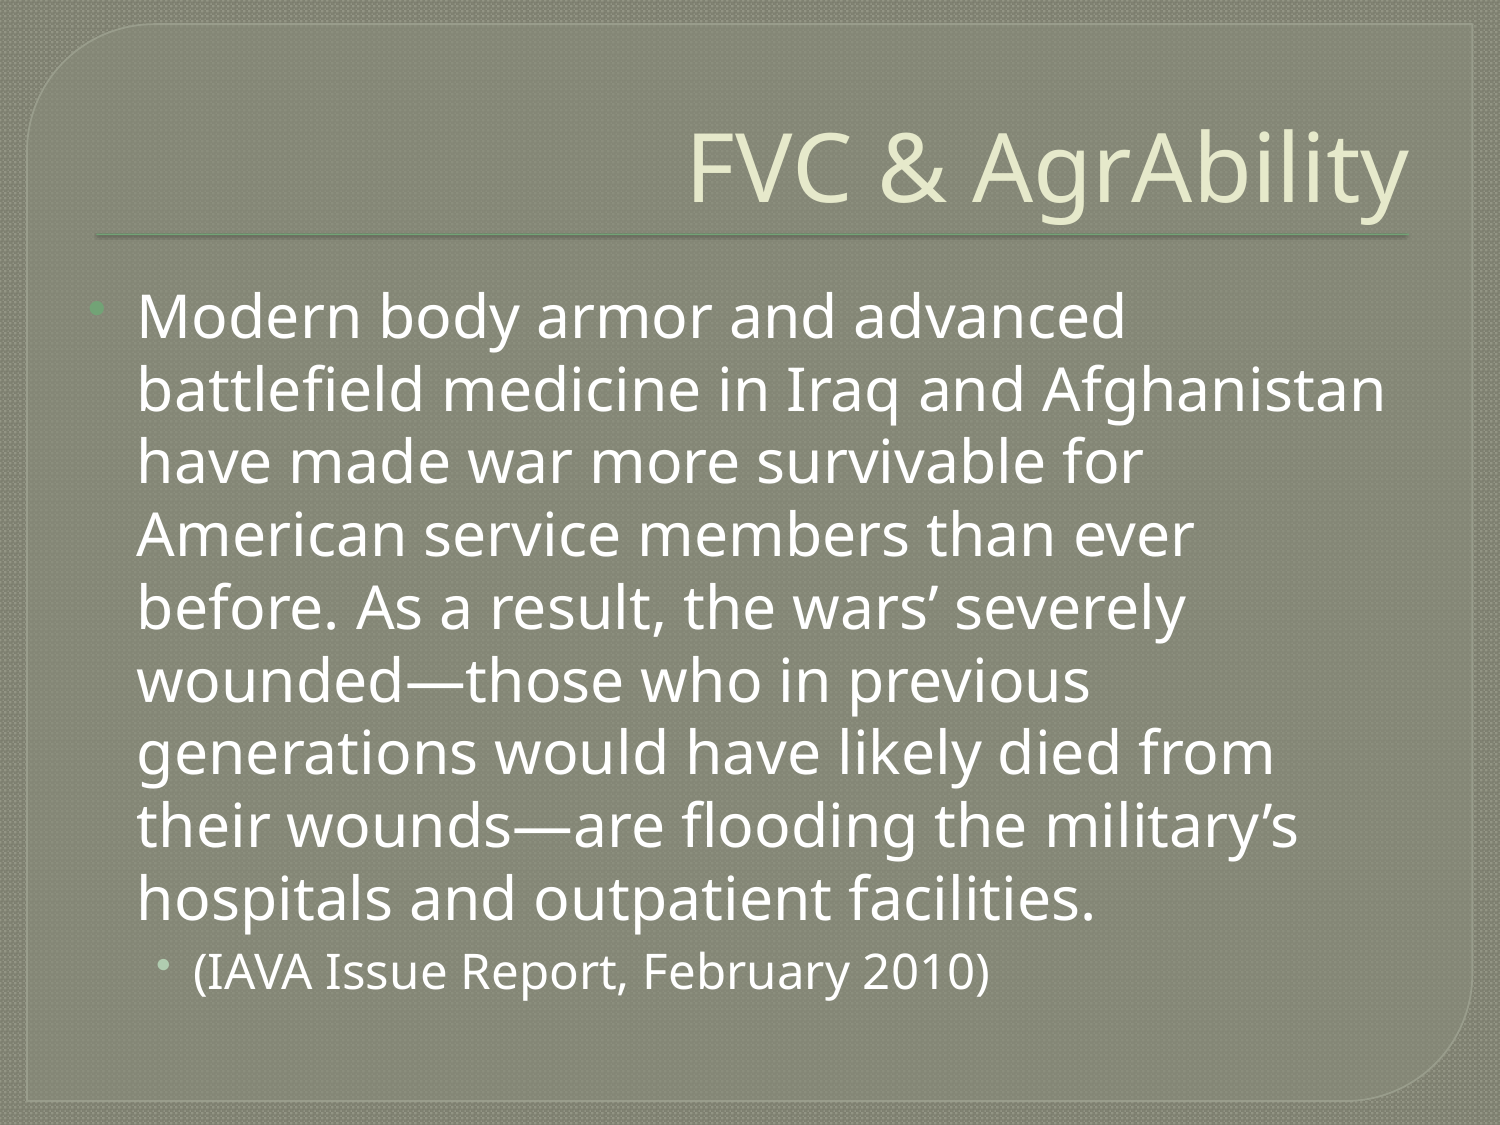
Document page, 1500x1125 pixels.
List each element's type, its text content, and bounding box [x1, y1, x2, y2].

list Modern body armor and advanced battlefield medicine in Iraq and Afghanistan have made war more survivable for American service members than ever before. As a result, the wars’ severely wounded—those who in previous generations would have likely died from their wounds—are flooding the military’s hospitals and outpatient facilities. (IAVA Issue Report, February 2010) [75, 270, 1425, 1013]
title FVC & AgrAbility [75, 41, 1425, 230]
